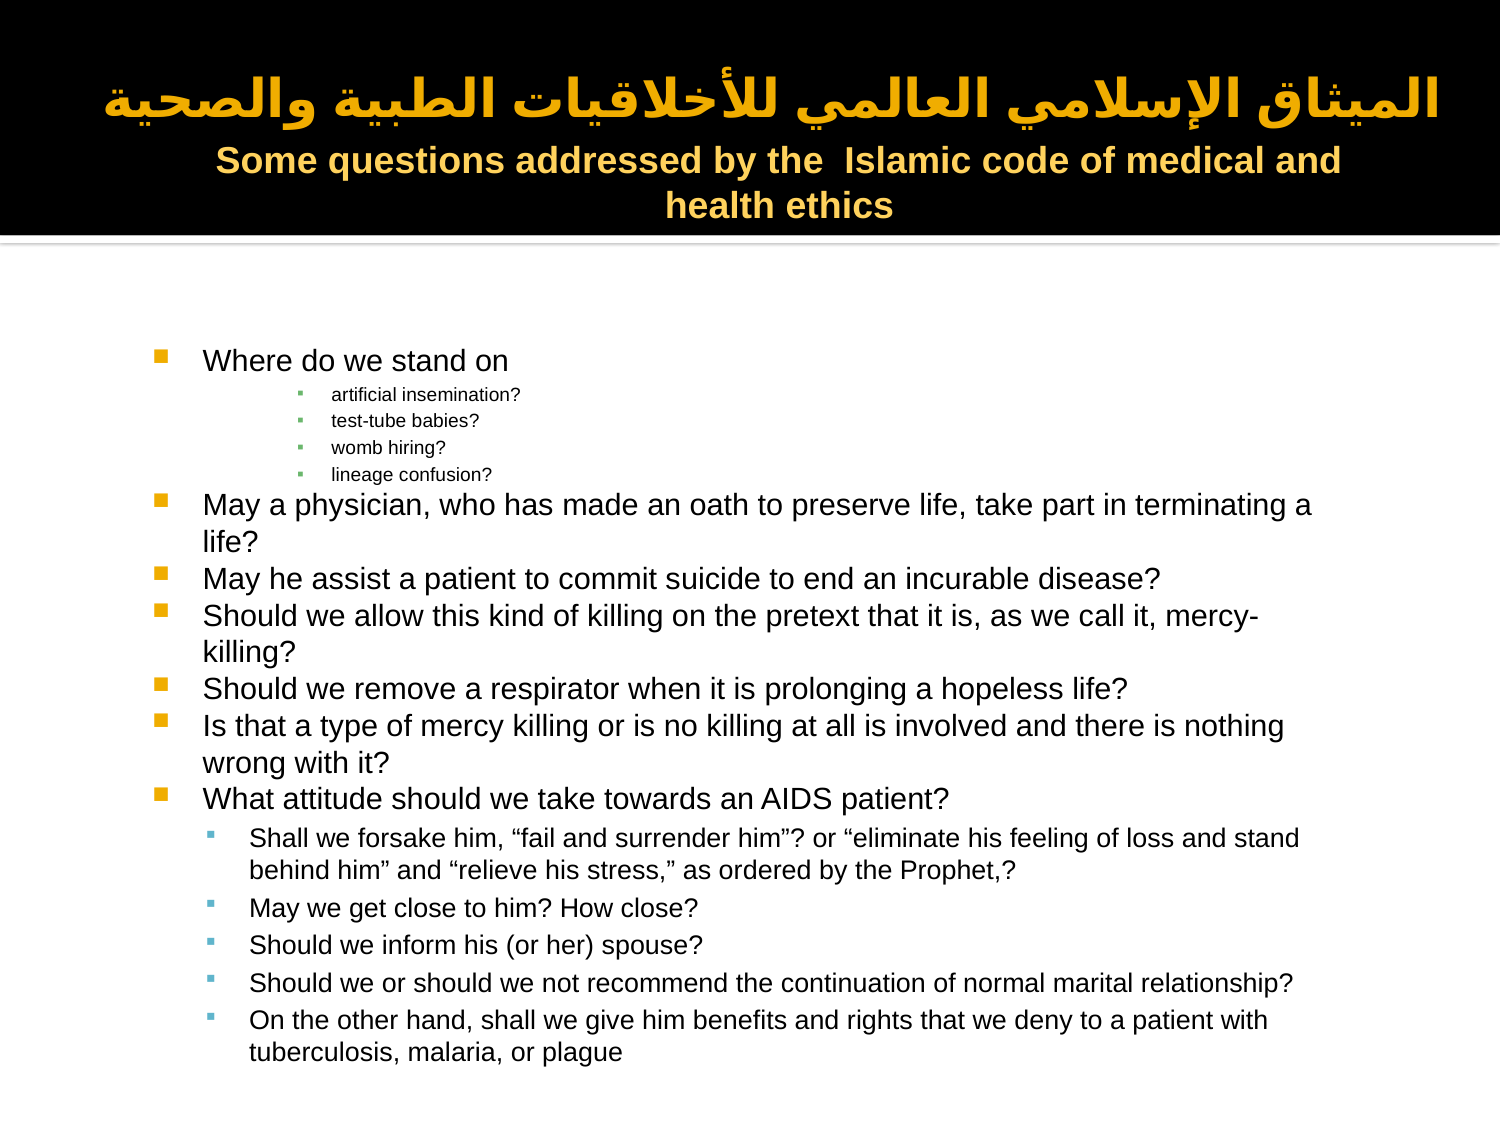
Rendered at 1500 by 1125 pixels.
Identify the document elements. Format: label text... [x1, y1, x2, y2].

list Where do we stand on artificial insemination? test-tube babies? womb hiring? lineage confusion? May a physician, who has made an oath to preserve life, take part in terminating a life? May he assist a patient to commit suicide to end an incurable disease? Should we allow this kind of killing on the pretext that it is, as we call it, mercy-killing? Should we remove a respirator when it is prolonging a hopeless life? Is that a type of mercy killing or is no killing at all is involved and there is nothing wrong with it? What attitude should we take towards an AIDS patient? Shall we forsake him, “fail and surrender him”? or “eliminate his feeling of loss and stand behind him” and “relieve his stress,” as ordered by the Prophet,? May we get close to him? How close? Should we inform his (or her) spouse? Should we or should we not recommend the continuation of normal marital relationship? On the other hand, shall we give him benefits and rights that we deny to a patient with tuberculosis, malaria, or plague [123, 326, 1356, 1086]
title الميثاق الإسلامي العالمي للأخلاقيات الطبية والصحية [75, 25, 1463, 231]
text_box Some questions addressed by the Islamic code of medical and health ethics [147, 128, 1412, 234]
